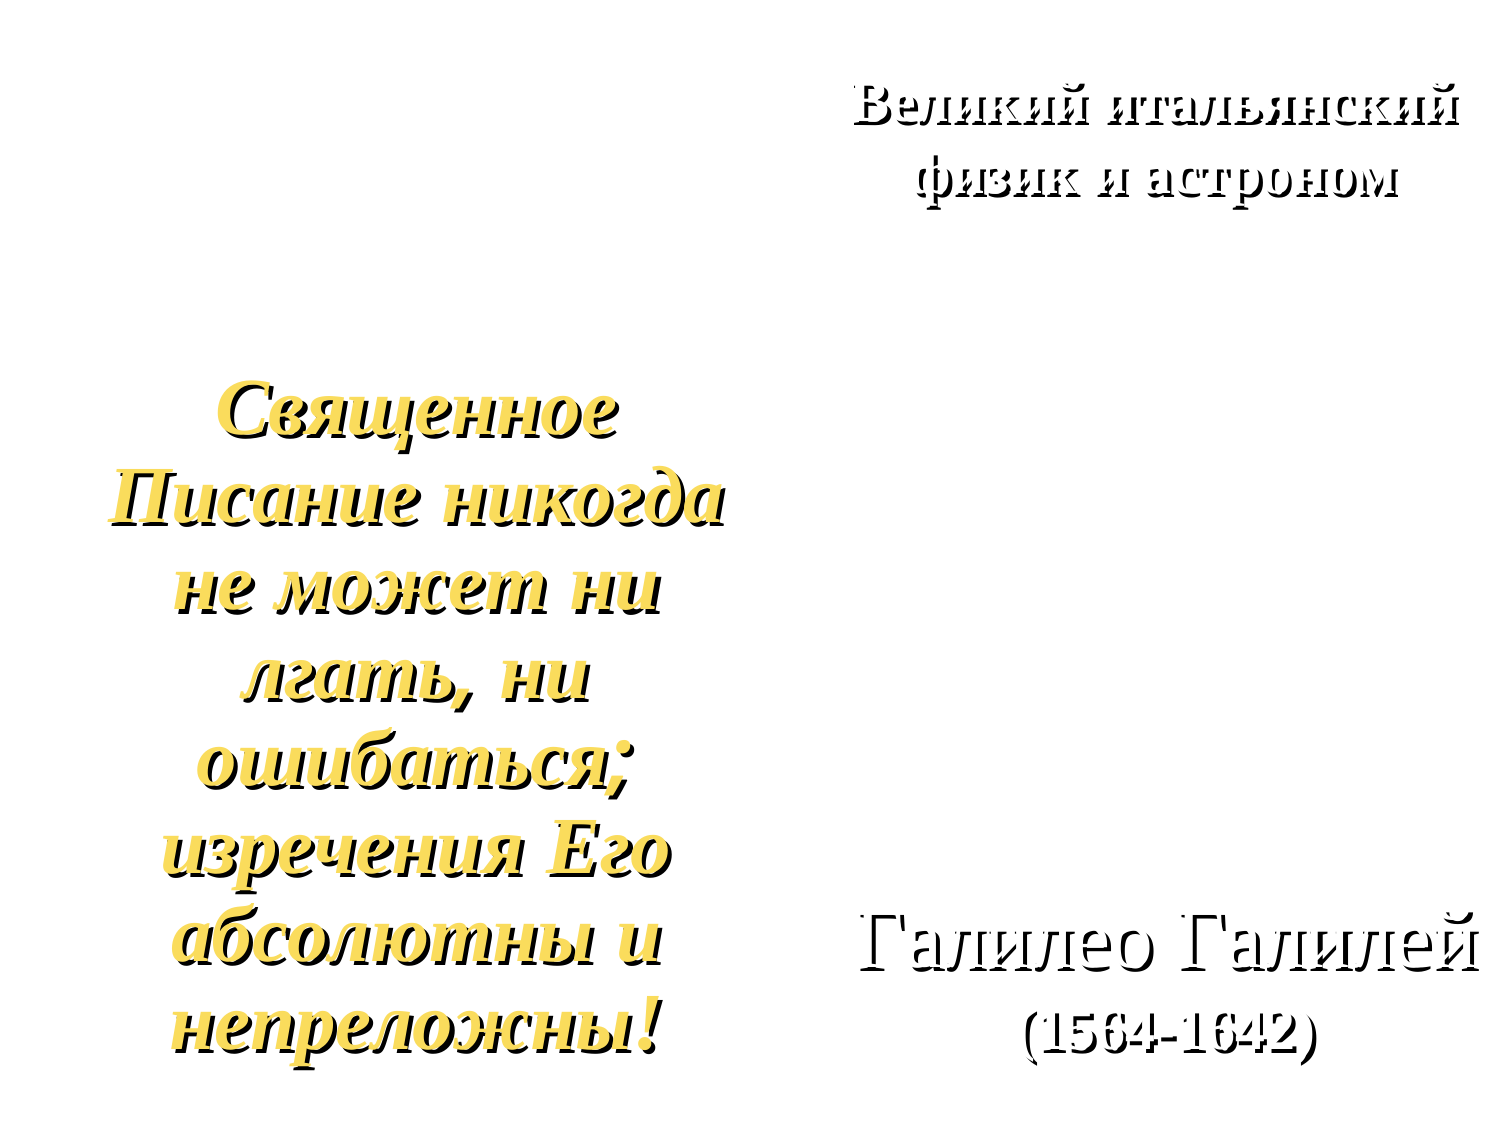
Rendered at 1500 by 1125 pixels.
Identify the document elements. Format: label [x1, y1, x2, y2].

text_box [0, 0, 1500, 1125]
